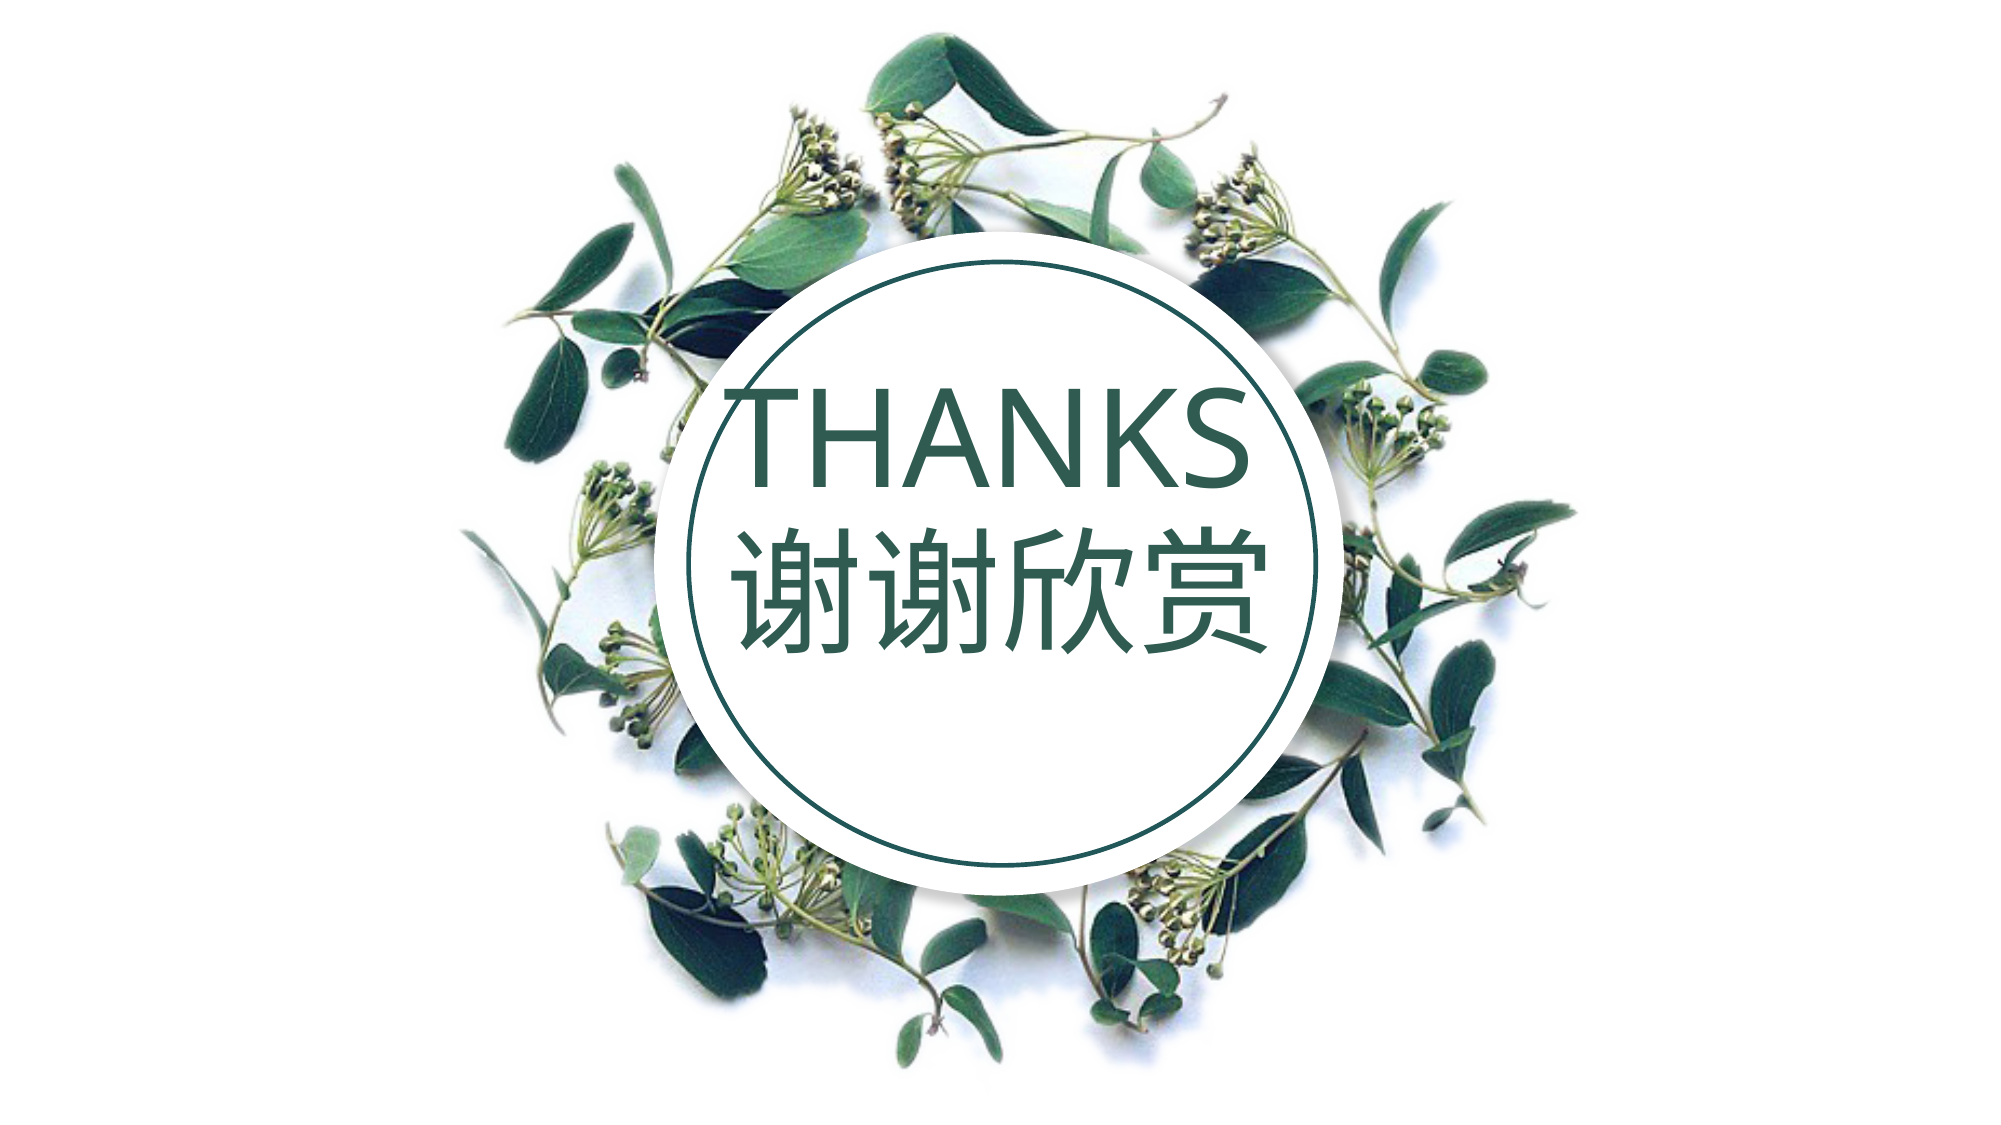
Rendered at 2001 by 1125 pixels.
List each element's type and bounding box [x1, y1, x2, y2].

picture [323, 0, 1706, 1102]
